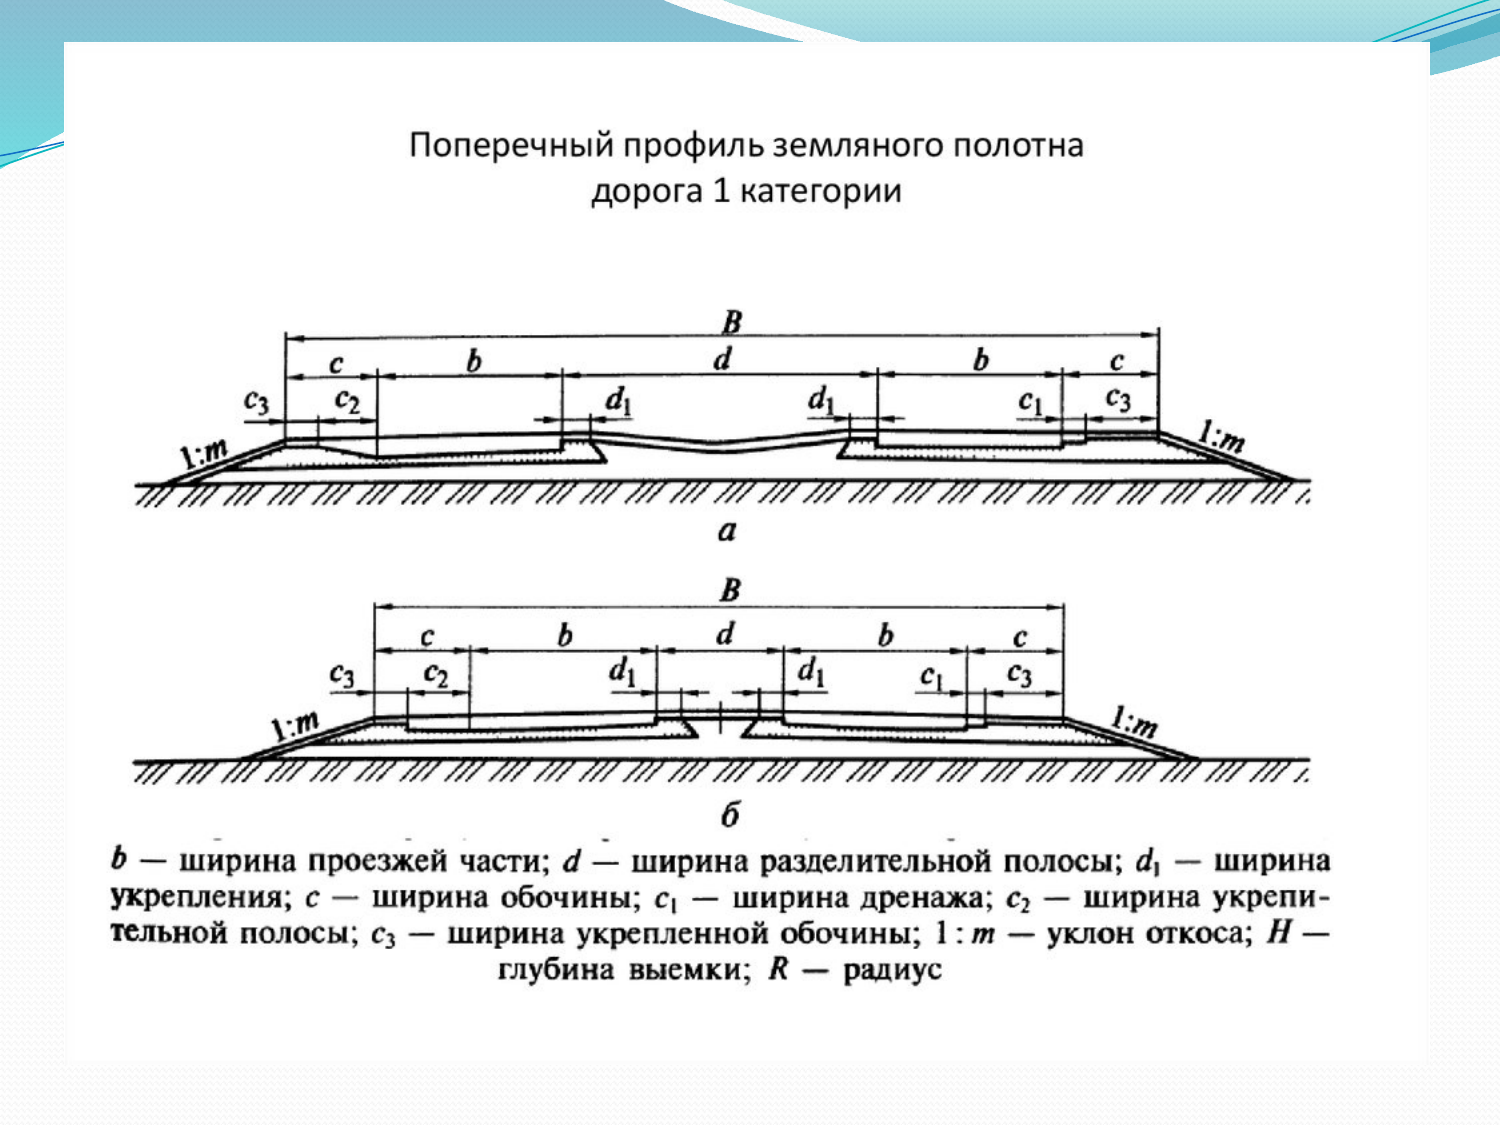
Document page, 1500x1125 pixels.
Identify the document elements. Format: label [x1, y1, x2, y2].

picture [64, 42, 1430, 1065]
